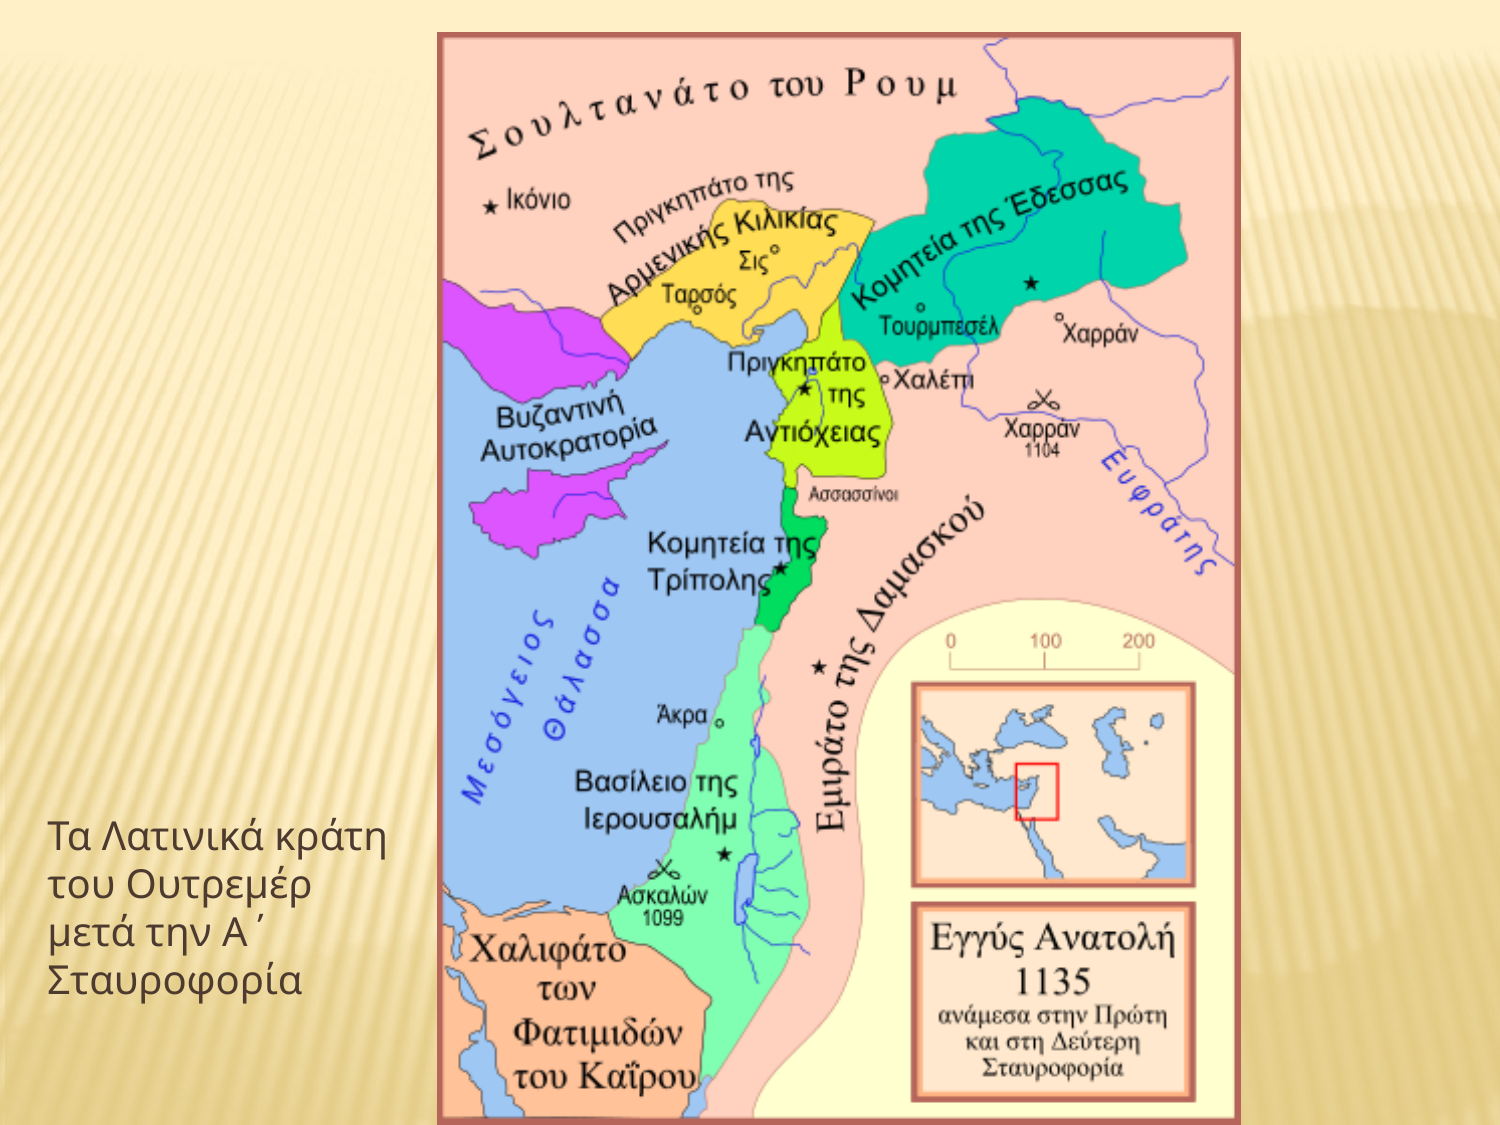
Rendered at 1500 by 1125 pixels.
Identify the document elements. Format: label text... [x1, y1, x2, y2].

list Τα Λατινικά κράτη του Ουτρεμέρ μετά την Α΄ Σταυροφορία [29, 810, 420, 1012]
picture [437, 31, 1242, 1125]
